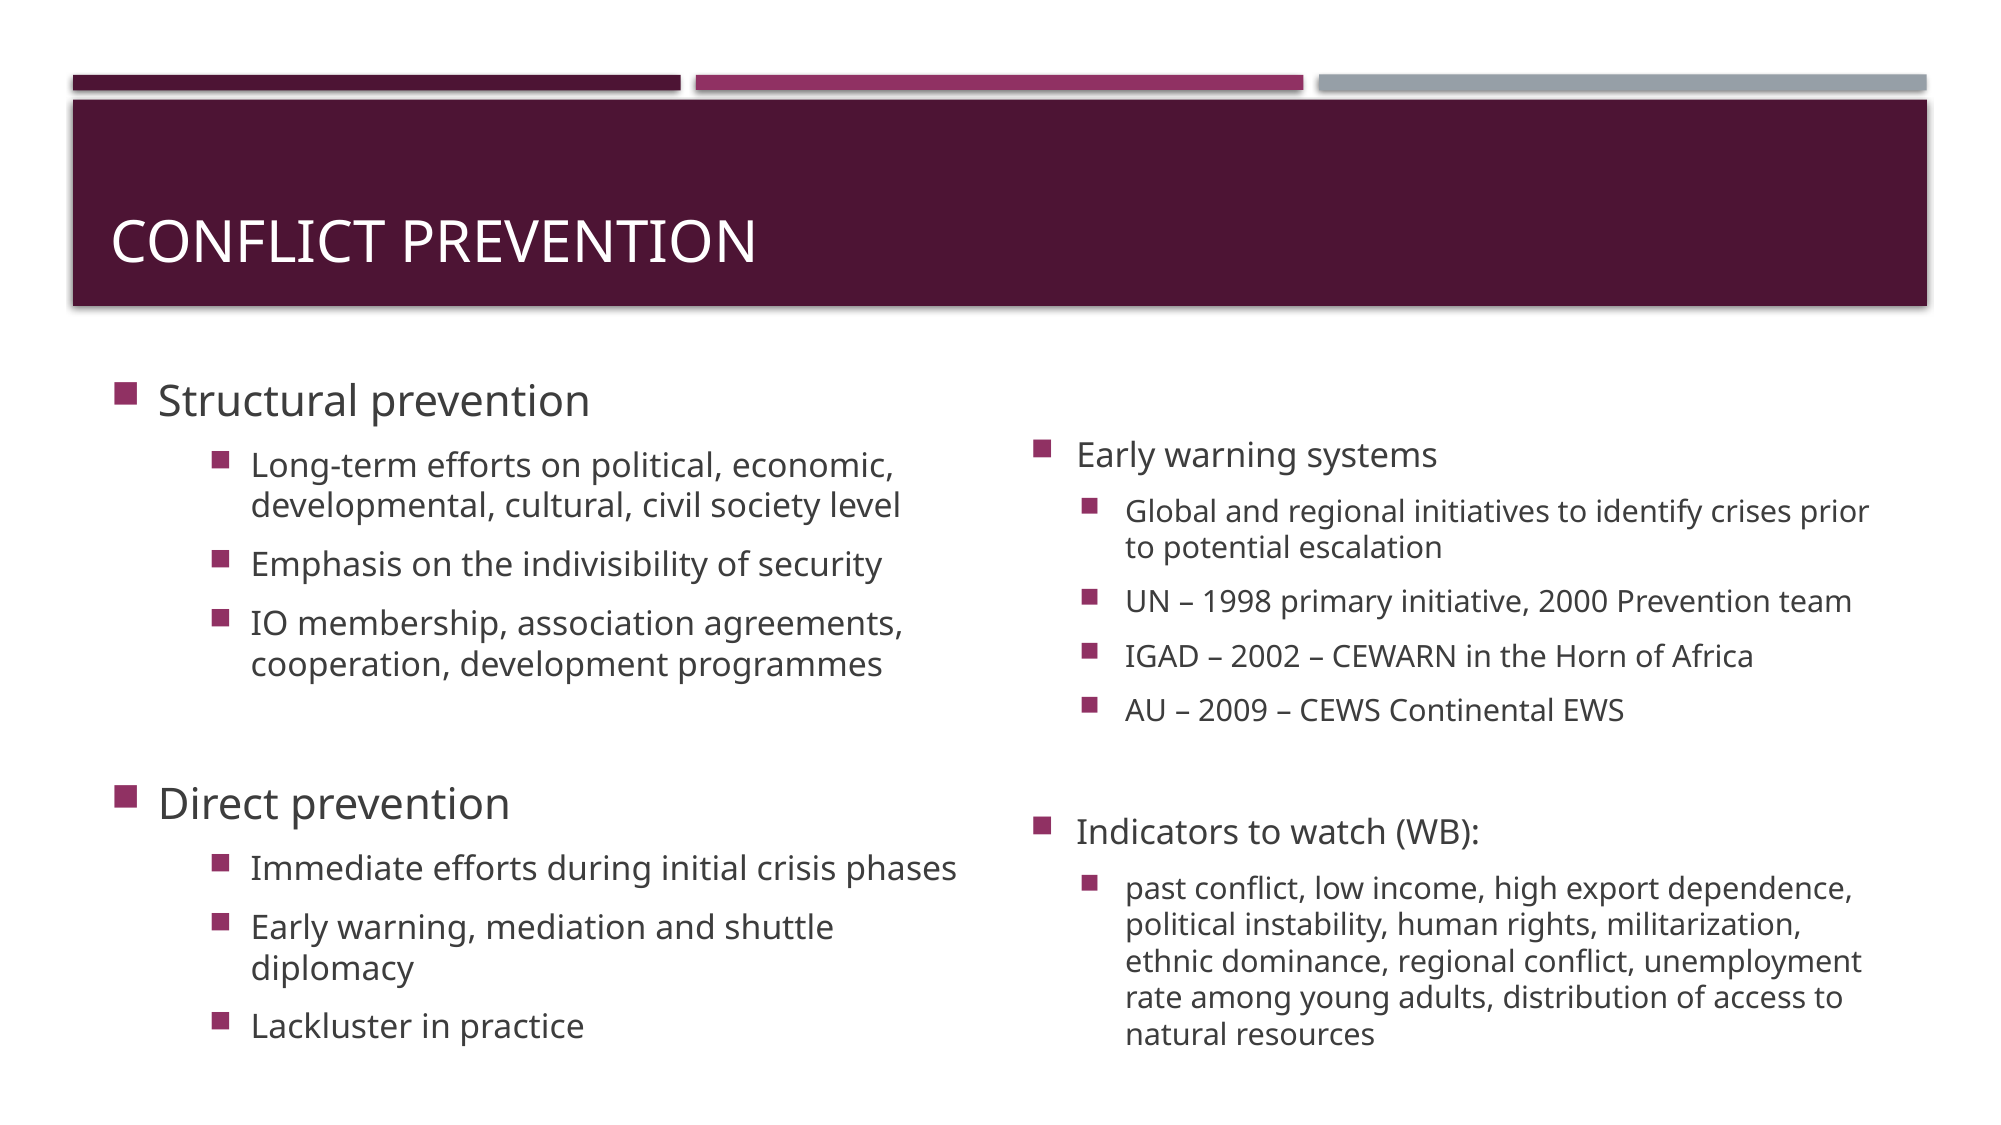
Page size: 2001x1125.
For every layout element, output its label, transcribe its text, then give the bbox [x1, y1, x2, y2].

list Structural prevention Long-term efforts on political, economic, developmental, cultural, civil society level Emphasis on the indivisibility of security IO membership, association agreements, cooperation, development programmes Direct prevention Immediate efforts during initial crisis phases Early warning, mediation and shuttle diplomacy Lackluster in practice [95, 365, 977, 1074]
list Early warning systems Global and regional initiatives to identify crises prior to potential escalation UN – 1998 primary initiative, 2000 Prevention team IGAD – 2002 – CEWARN in the Horn of Africa AU – 2009 – CEWS Continental EWS Indicators to watch (WB): past conflict, low income, high export dependence, political instability, human rights, militarization, ethnic dominance, regional conflict, unemployment rate among young adults, distribution of access to natural resources [1015, 365, 1905, 1074]
title Conflict prevention [95, 119, 1905, 282]
